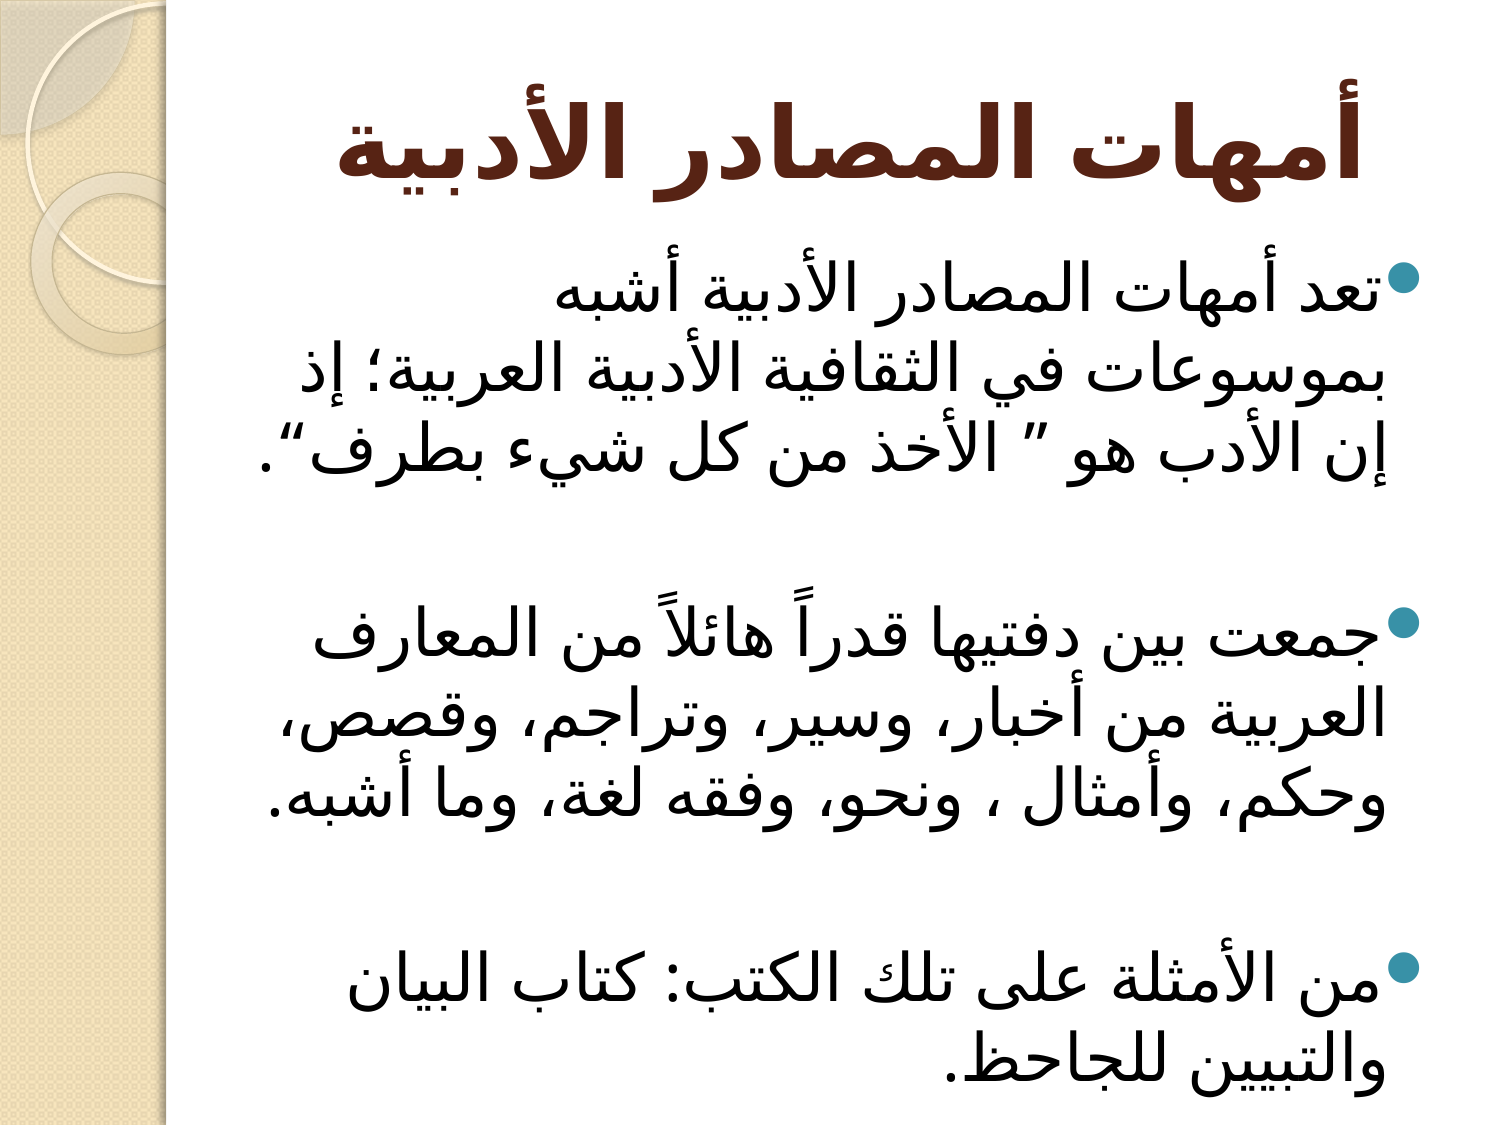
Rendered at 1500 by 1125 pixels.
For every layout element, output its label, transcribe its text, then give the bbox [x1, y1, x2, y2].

title أمهات المصادر الأدبية [235, 45, 1466, 233]
list تعد أمهات المصادر الأدبية أشبه بموسوعات في الثقافية الأدبية العربية؛ إذ إن الأدب هو ” الأخذ من كل شيء بطرف“. جمعت بين دفتيها قدراً هائلاً من المعارف العربية من أخبار، وسير، وتراجم، وقصص، وحكم، وأمثال ، ونحو، وفقه لغة، وما أشبه. من الأمثلة على تلك الكتب: كتاب البيان والتبيين للجاحظ. [235, 237, 1466, 1025]
